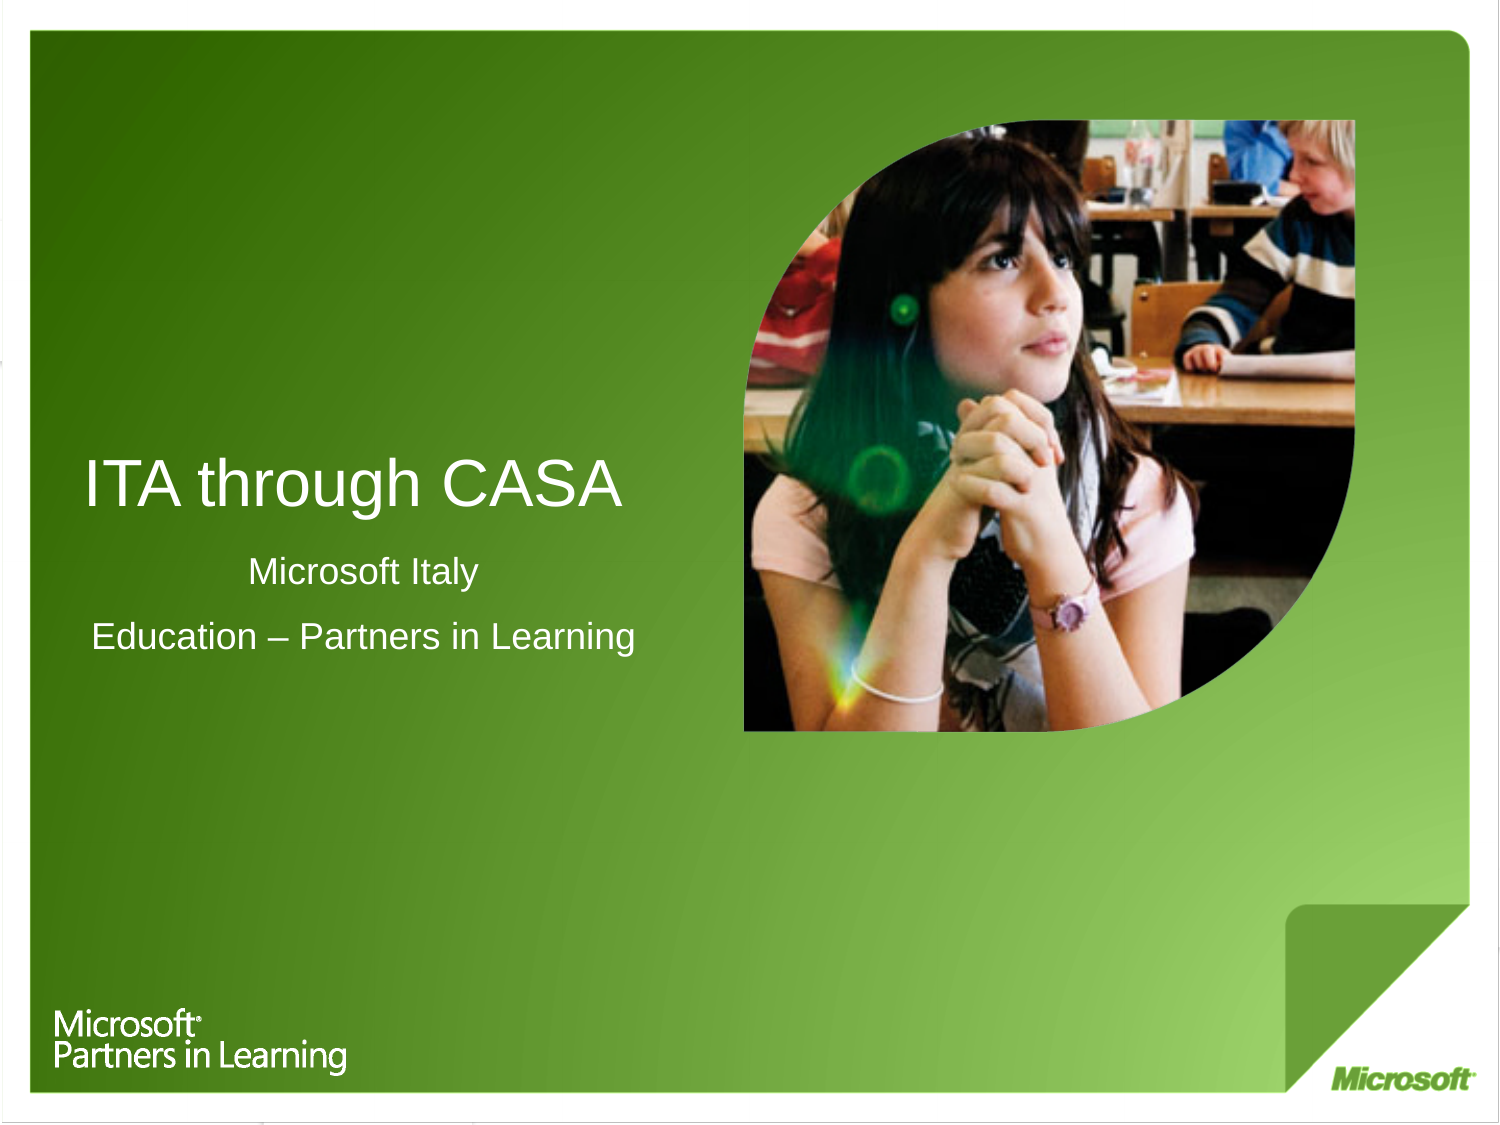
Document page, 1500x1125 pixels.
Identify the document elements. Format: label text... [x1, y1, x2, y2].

picture [0, 0, 1500, 1124]
title ITA through CASA [38, 441, 669, 539]
subtitle Microsoft Italy Education – Partners in Learning [38, 539, 690, 693]
